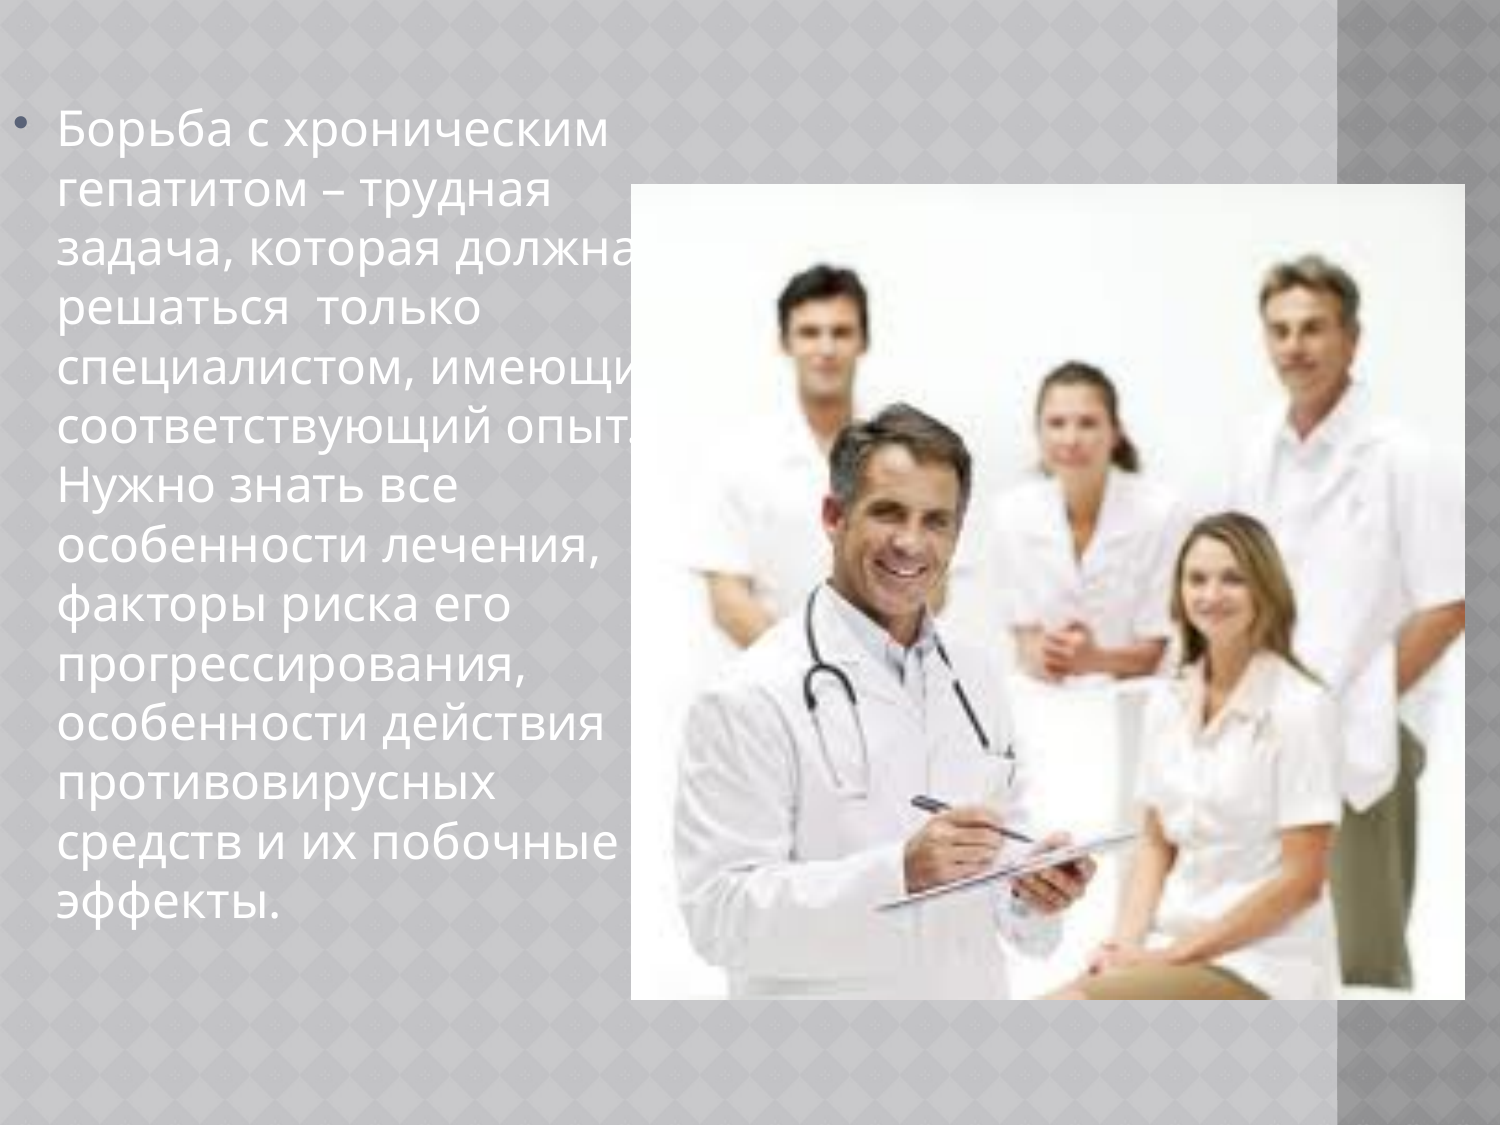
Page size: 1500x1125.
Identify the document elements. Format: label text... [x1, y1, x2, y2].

picture [631, 183, 1465, 1000]
list Борьба с хроническим гепатитом – трудная задача, которая должна решаться только специалистом, имеющим соответствующий опыт. Нужно знать все особенности лечения, факторы риска его прогрессирования, особенности действия противовирусных средств и их побочные эффекты. [0, 90, 703, 998]
